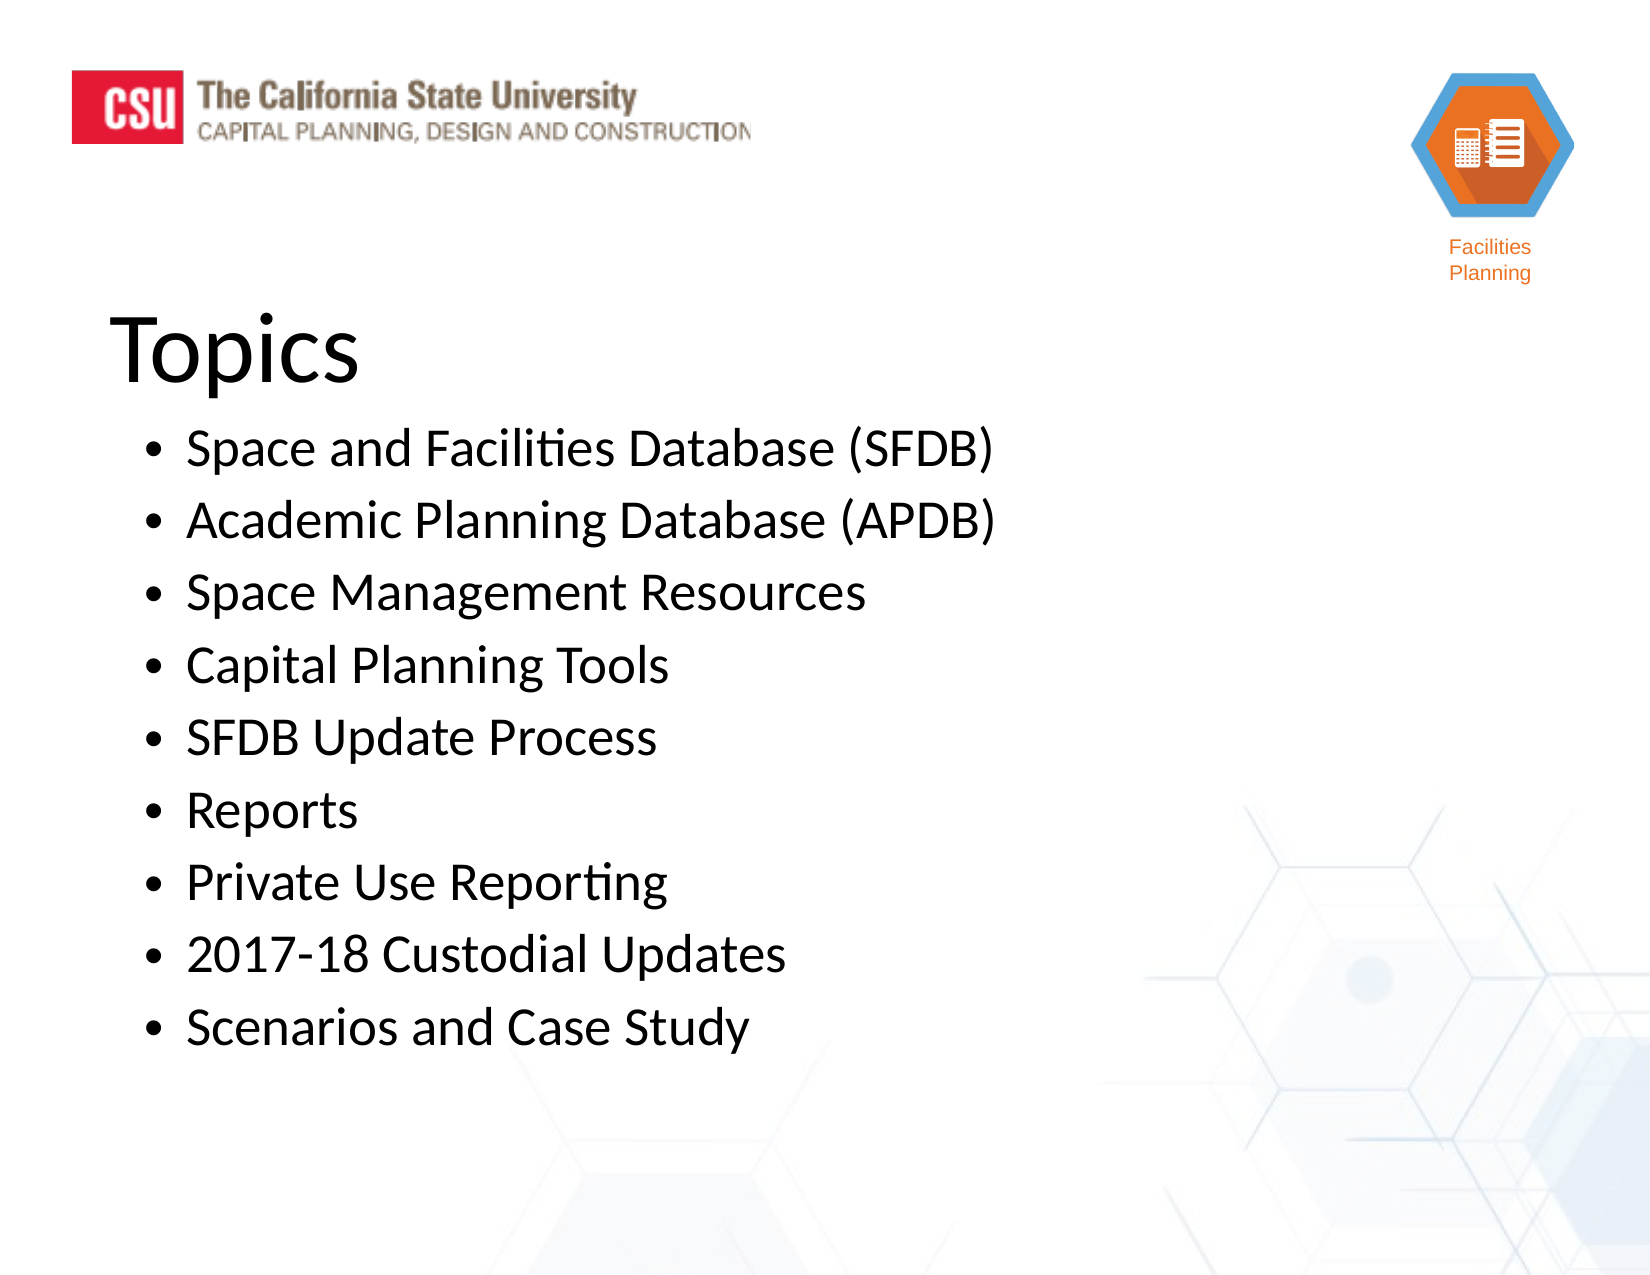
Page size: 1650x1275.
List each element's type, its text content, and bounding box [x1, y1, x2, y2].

text_box [0, 487, 1650, 1275]
list Space and Facilities Database (SFDB) Academic Planning Database (APDB) Space Management Resources Capital Planning Tools SFDB Update Process Reports Private Use Reporting 2017-18 Custodial Updates Scenarios and Case Study [129, 419, 1615, 1107]
picture [1409, 72, 1575, 218]
title Topics [94, 226, 1518, 474]
